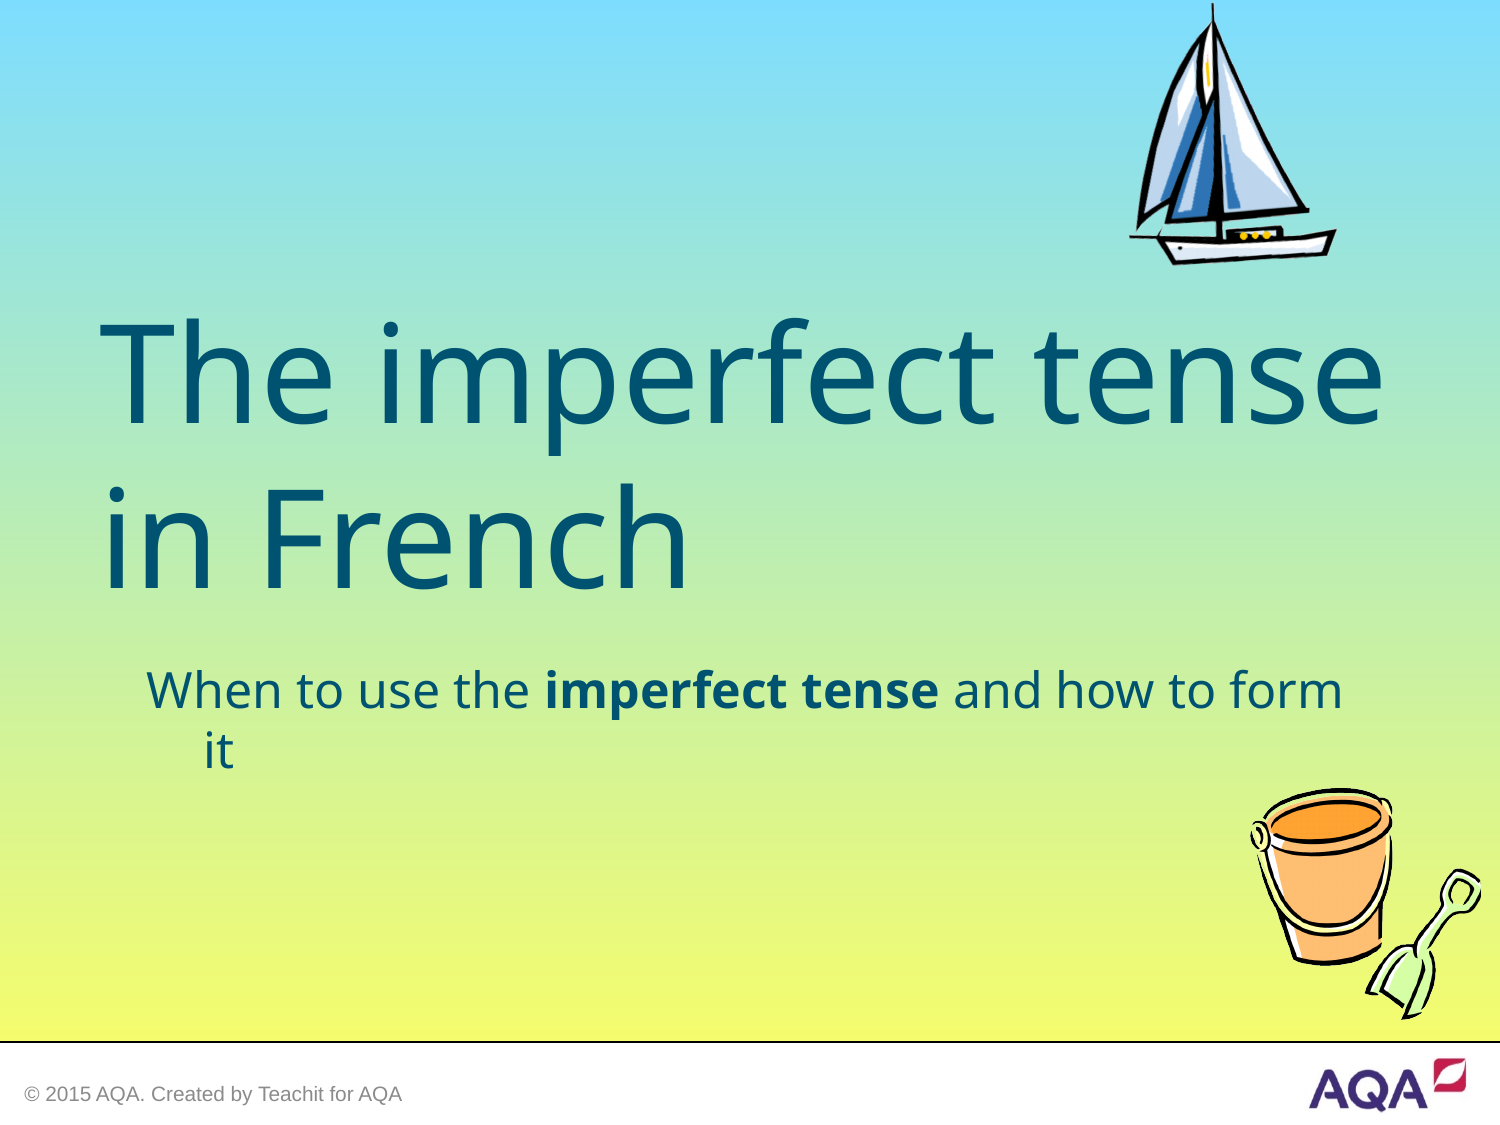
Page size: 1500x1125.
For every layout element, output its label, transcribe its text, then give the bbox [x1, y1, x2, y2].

picture [1110, 0, 1338, 272]
picture [1250, 788, 1481, 1020]
subtitle When to use the imperfect tense and how to form it [131, 651, 1369, 750]
picture [1283, 1055, 1492, 1116]
title The imperfect tense in French [84, 278, 1416, 614]
